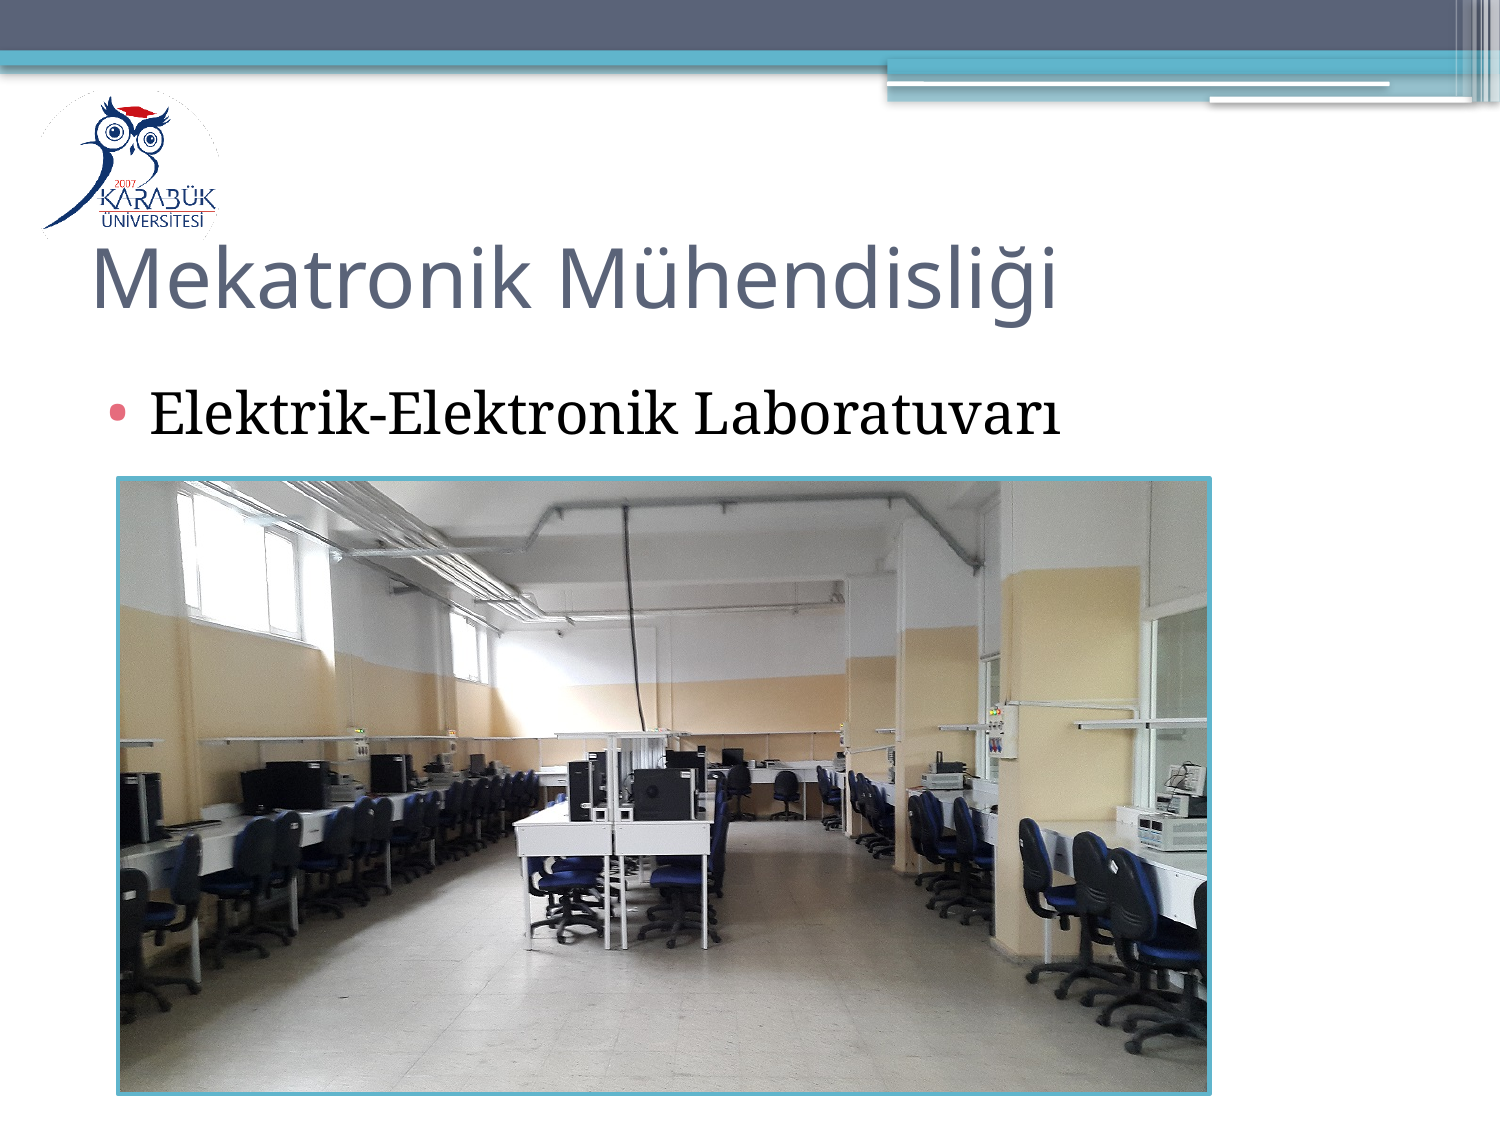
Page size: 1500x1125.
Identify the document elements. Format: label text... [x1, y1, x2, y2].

title Mekatronik Mühendisliği [75, 187, 1425, 363]
list Elektrik-Elektronik Laboratuvarı [75, 368, 1425, 1079]
picture [40, 89, 219, 240]
picture [119, 480, 1208, 1092]
